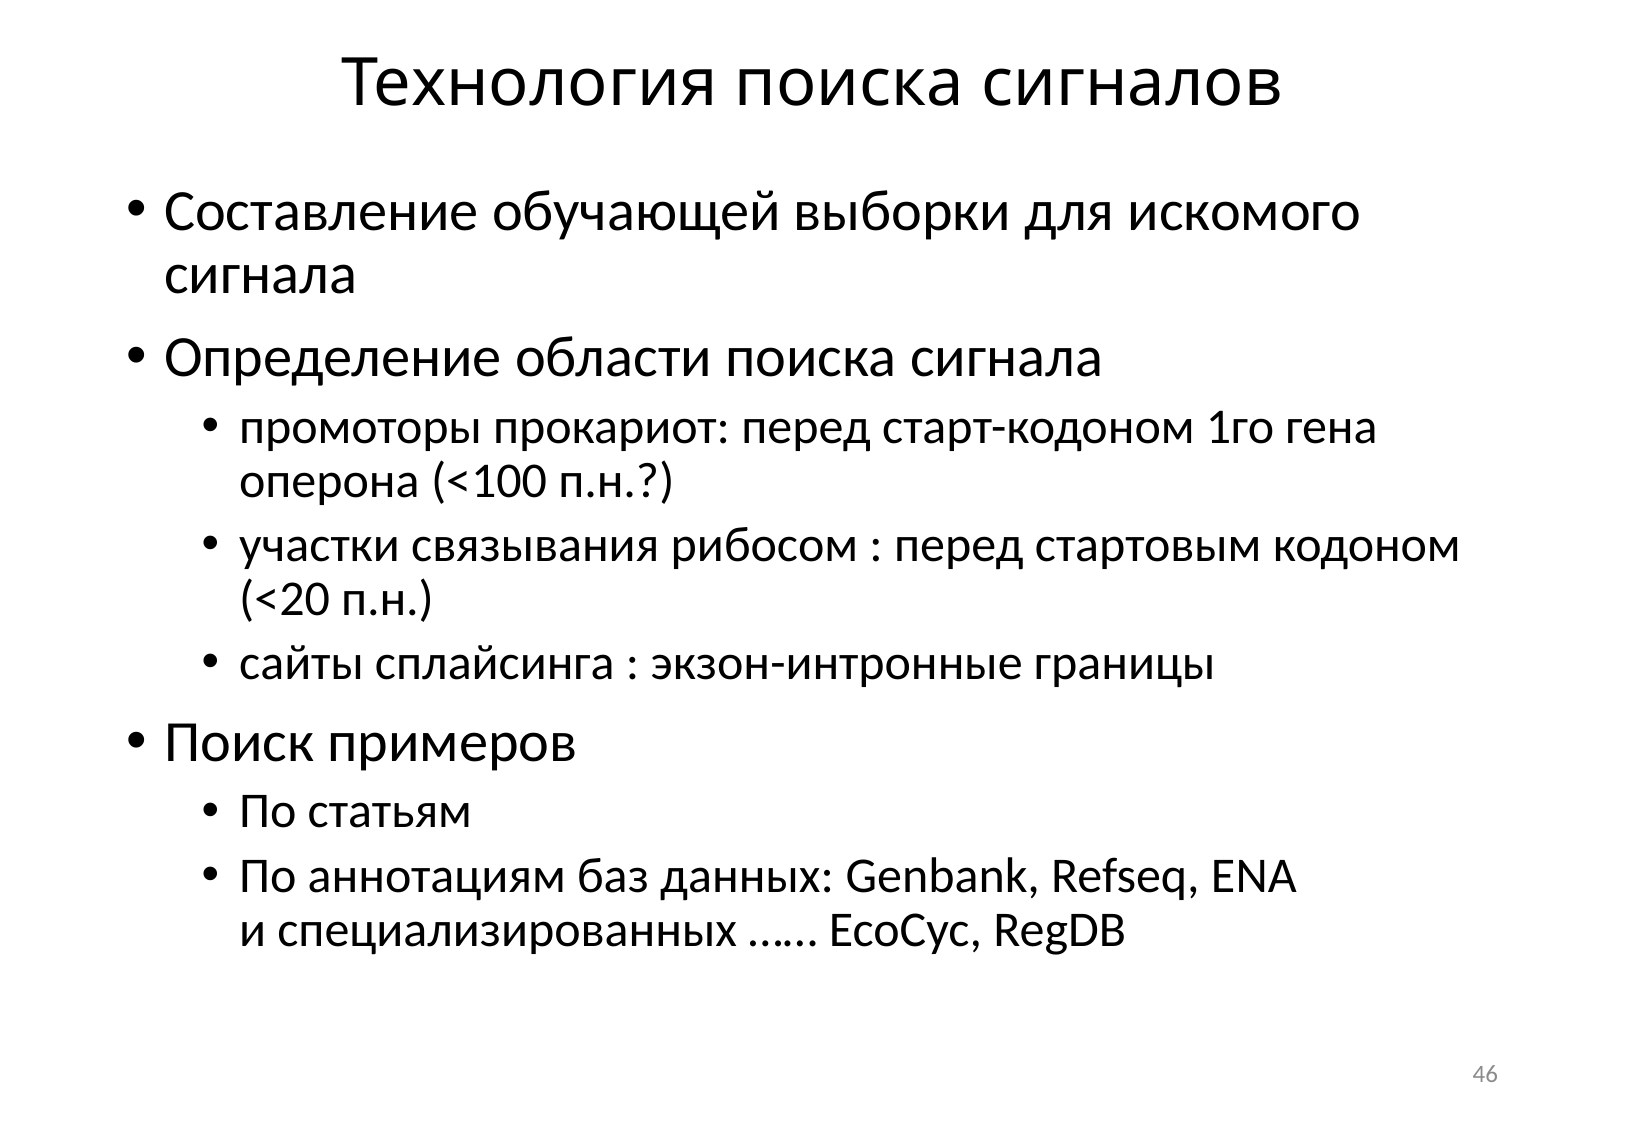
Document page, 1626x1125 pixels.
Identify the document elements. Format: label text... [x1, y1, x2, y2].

title Технология поиска сигналов [111, 19, 1514, 149]
list Составление обучающей выборки для искомого сигнала Определение области поиска сигнала промоторы прокариот: перед старт-кодоном 1го гена оперона (<100 п.н.?) участки связывания рибосом : перед стартовым кодоном (<20 п.н.) сайты сплайсинга : экзон-интронные границы Поиск примеров По статьям По аннотациям баз данных: Genbank, Refseq, ENA и специализированных …… EcoCyc, RegDB [111, 172, 1514, 1028]
slide_number 46 [1147, 1042, 1514, 1103]
